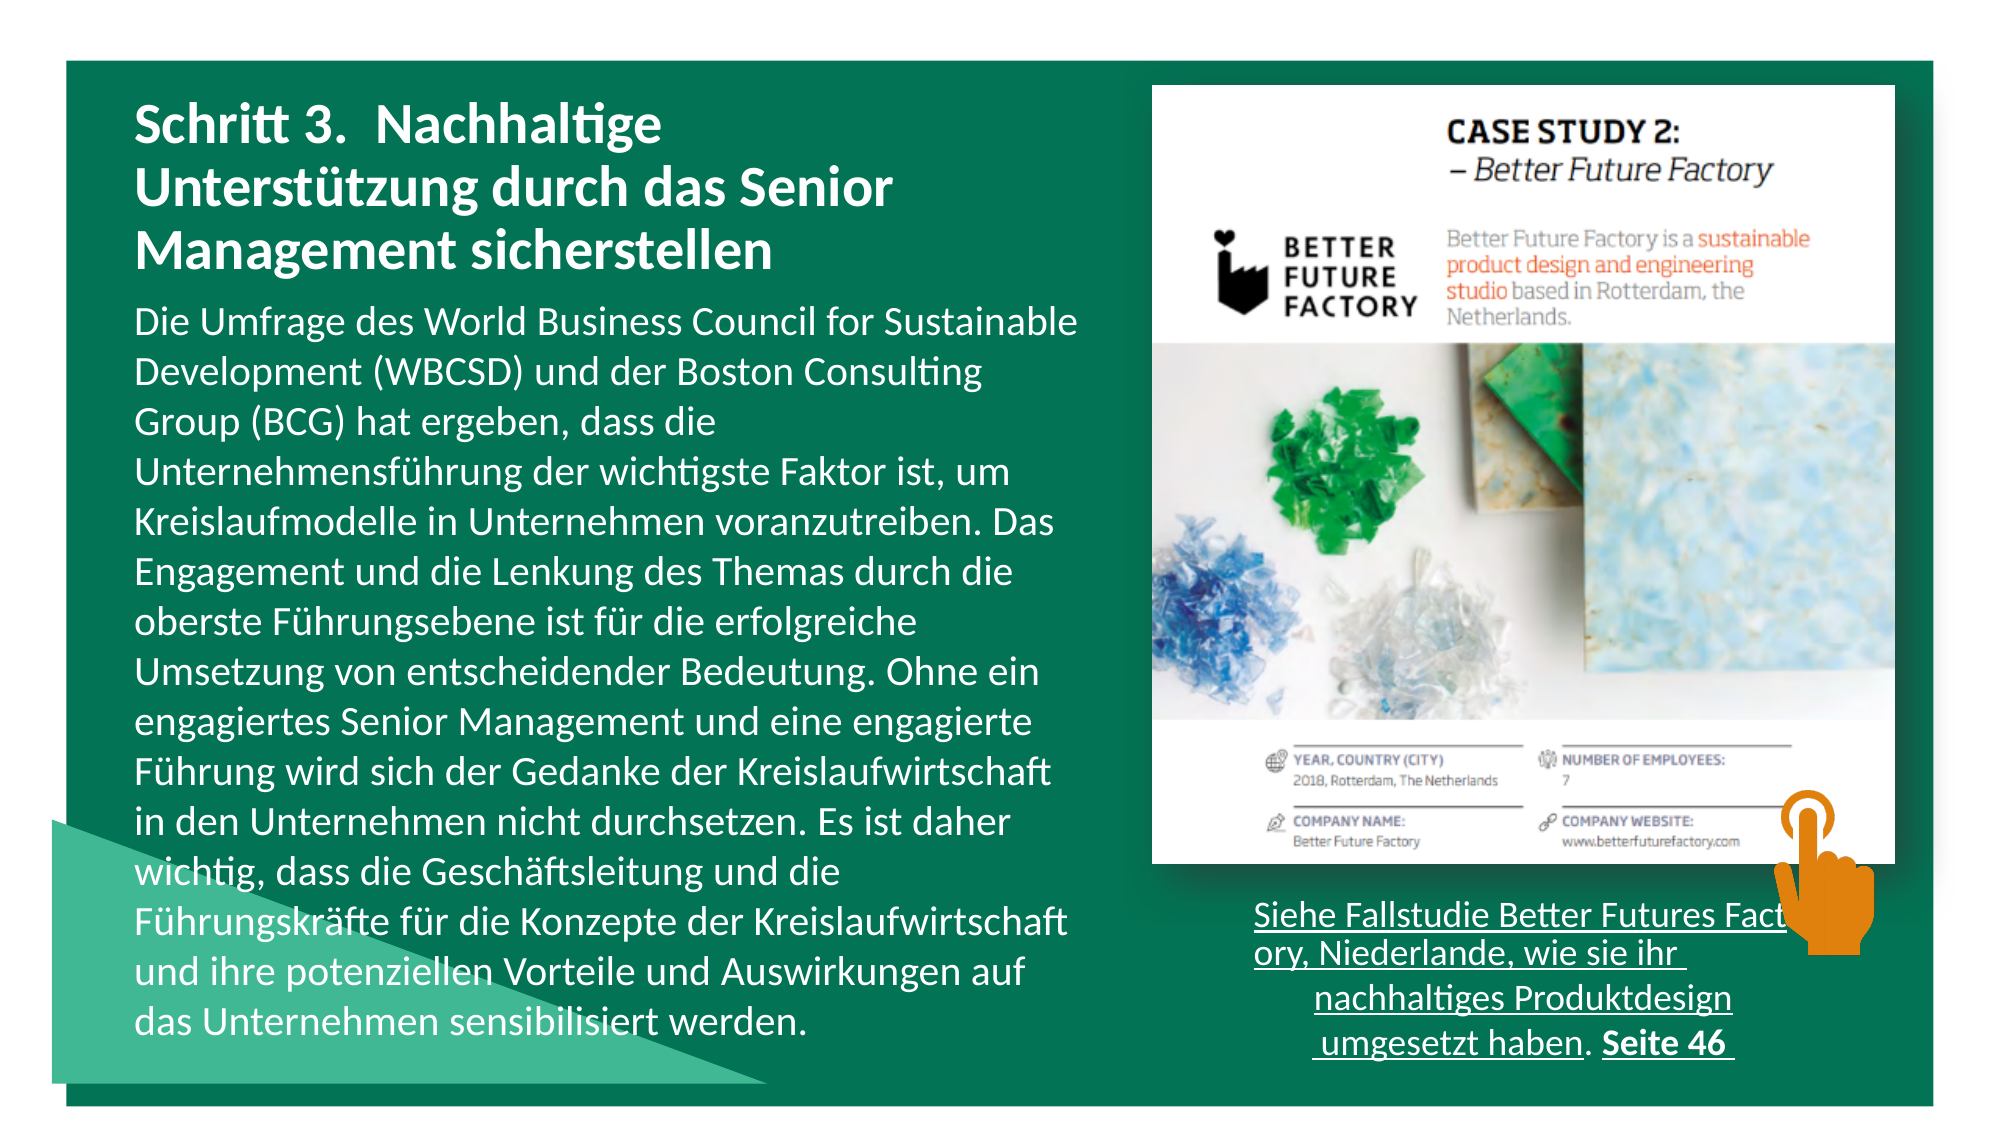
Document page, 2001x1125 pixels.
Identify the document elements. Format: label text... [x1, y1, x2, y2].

list Schritt 3. Nachhaltige Unterstützung durch das Senior Management sicherstellen [119, 85, 977, 243]
list Die Umfrage des World Business Council for Sustainable Development (WBCSD) und der Boston Consulting Group (BCG) hat ergeben, dass die Unternehmensführung der wichtigste Faktor ist, um Kreislaufmodelle in Unternehmen voranzutreiben. Das Engagement und die Lenkung des Themas durch die oberste Führungsebene ist für die erfolgreiche Umsetzung von entscheidender Bedeutung. Ohne ein engagiertes Senior Management und eine engagierte Führung wird sich der Gedanke der Kreislaufwirtschaft in den Unternehmen nicht durchsetzen. Es ist daher wichtig, dass die Geschäftsleitung und die Führungskräfte für die Konzepte der Kreislaufwirtschaft und ihre potenziellen Vorteile und Auswirkungen auf das Unternehmen sensibilisiert werden. [119, 286, 1104, 1066]
text_box Siehe Fallstudie Better Futures Factory, Niederlande, wie sie ihr nachhaltiges Produktdesign umgesetzt haben. Seite 46 [1239, 882, 1808, 1033]
picture [1152, 85, 1920, 969]
